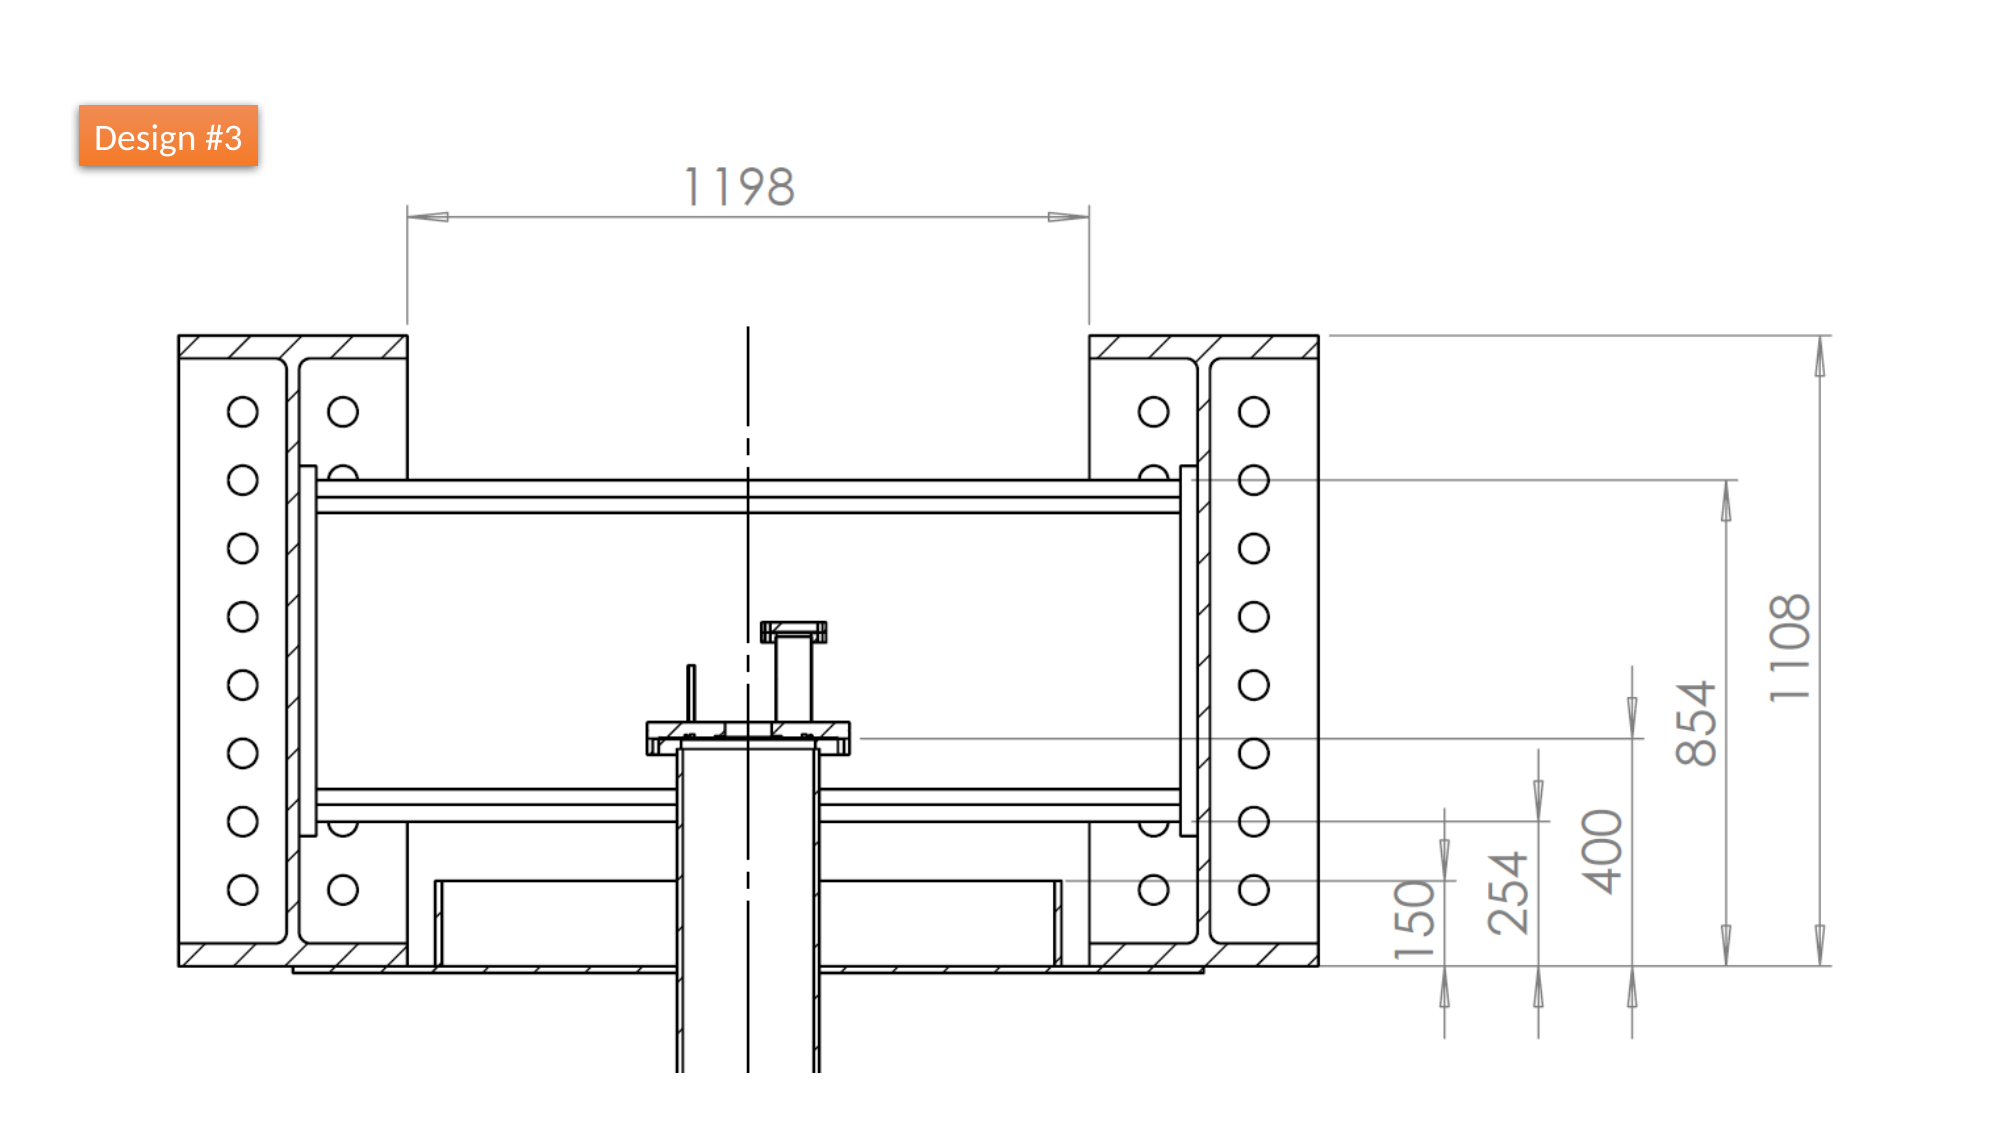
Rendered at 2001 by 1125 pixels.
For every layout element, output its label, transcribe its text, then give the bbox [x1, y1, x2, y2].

picture [133, 136, 1867, 1073]
text_box Design #3 [79, 105, 258, 166]
